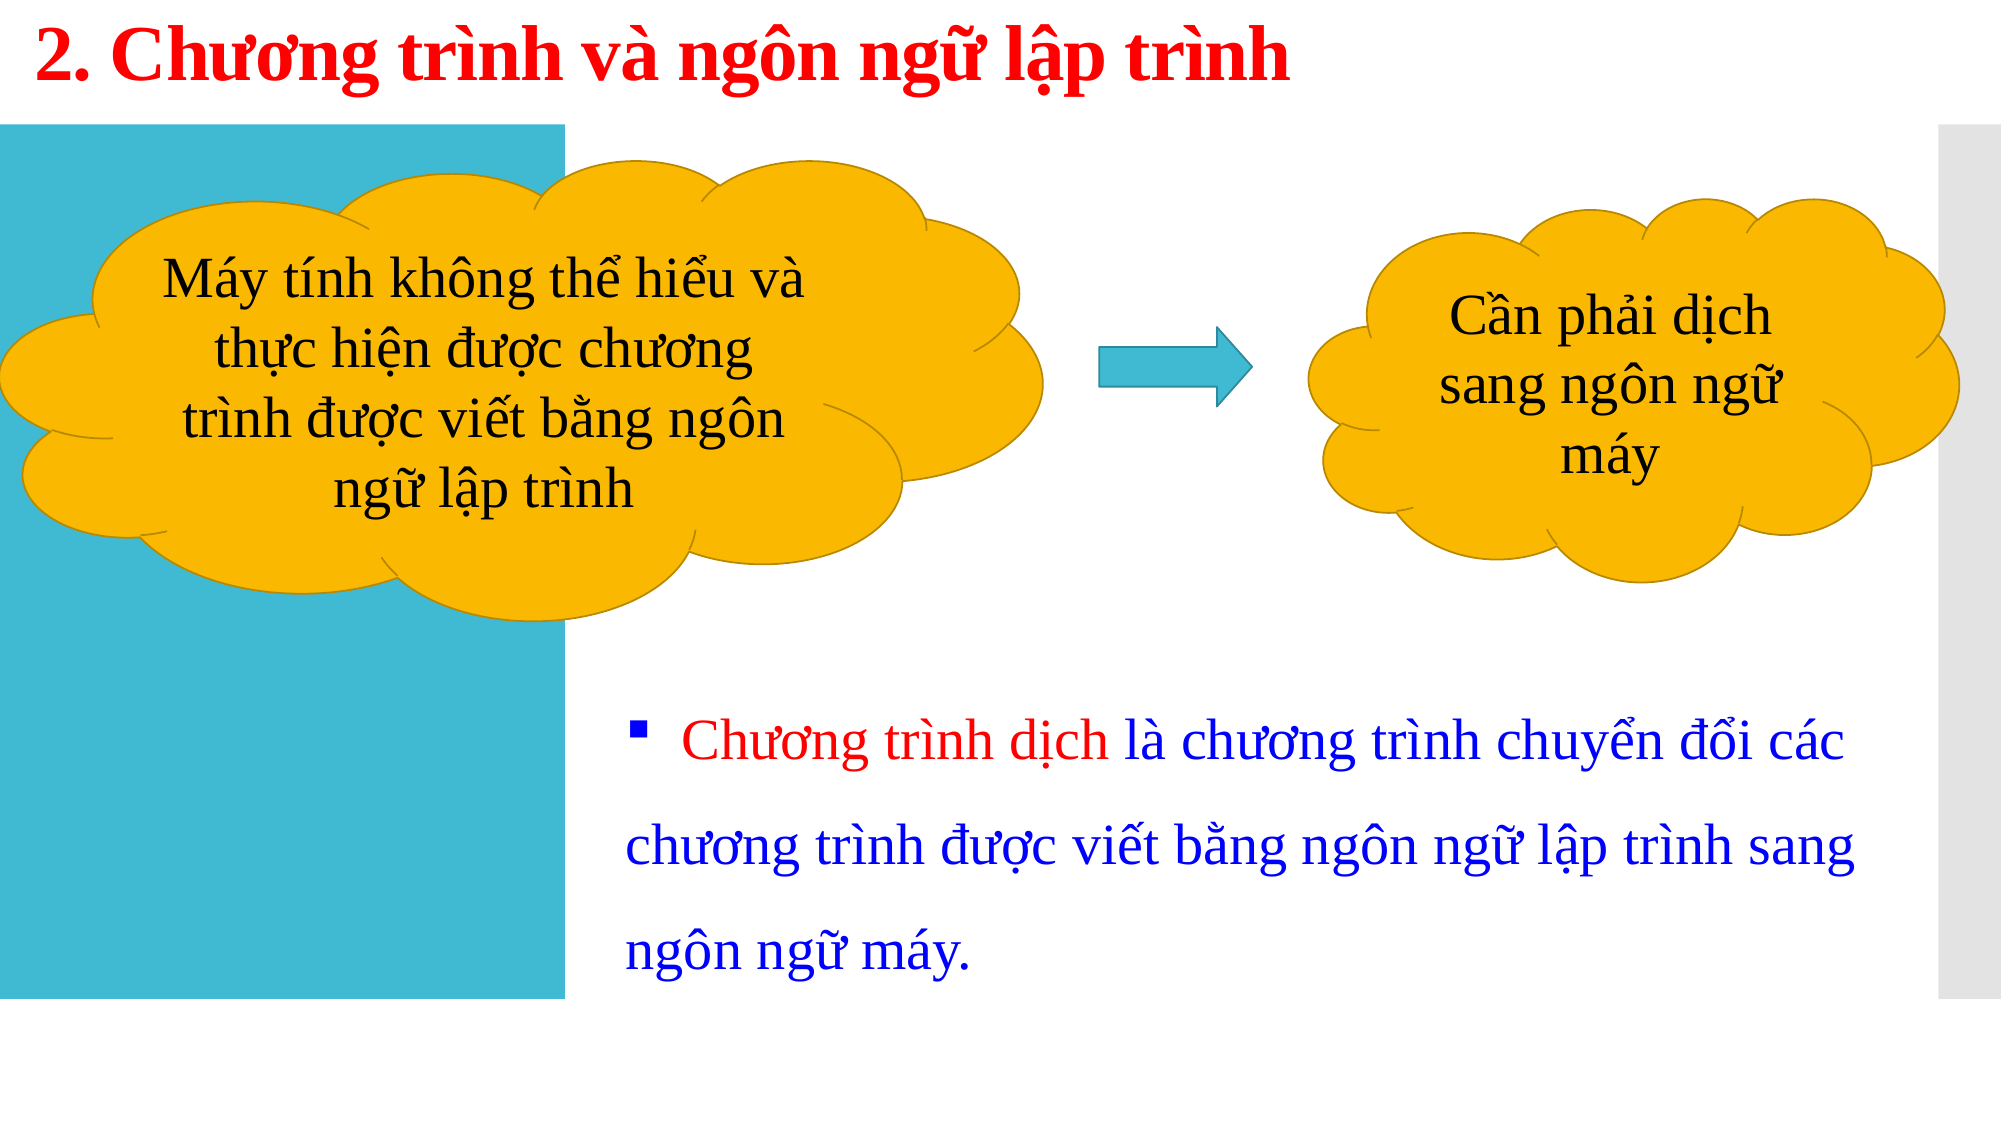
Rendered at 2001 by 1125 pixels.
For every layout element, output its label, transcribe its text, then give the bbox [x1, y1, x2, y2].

text_box Máy tính không thể hiểu và thực hiện được chương trình được viết bằng ngôn ngữ lập trình [0, 160, 1044, 623]
text_box 2. Chương trình và ngôn ngữ lập trình [0, 0, 1499, 112]
text_box Chương trình dịch là chương trình chuyển đổi các chương trình được viết bằng ngôn ngữ lập trình sang ngôn ngữ máy. [610, 658, 1987, 989]
text_box Cần phải dịch sang ngôn ngữ máy [1307, 198, 1961, 584]
text_box [1098, 326, 1253, 408]
